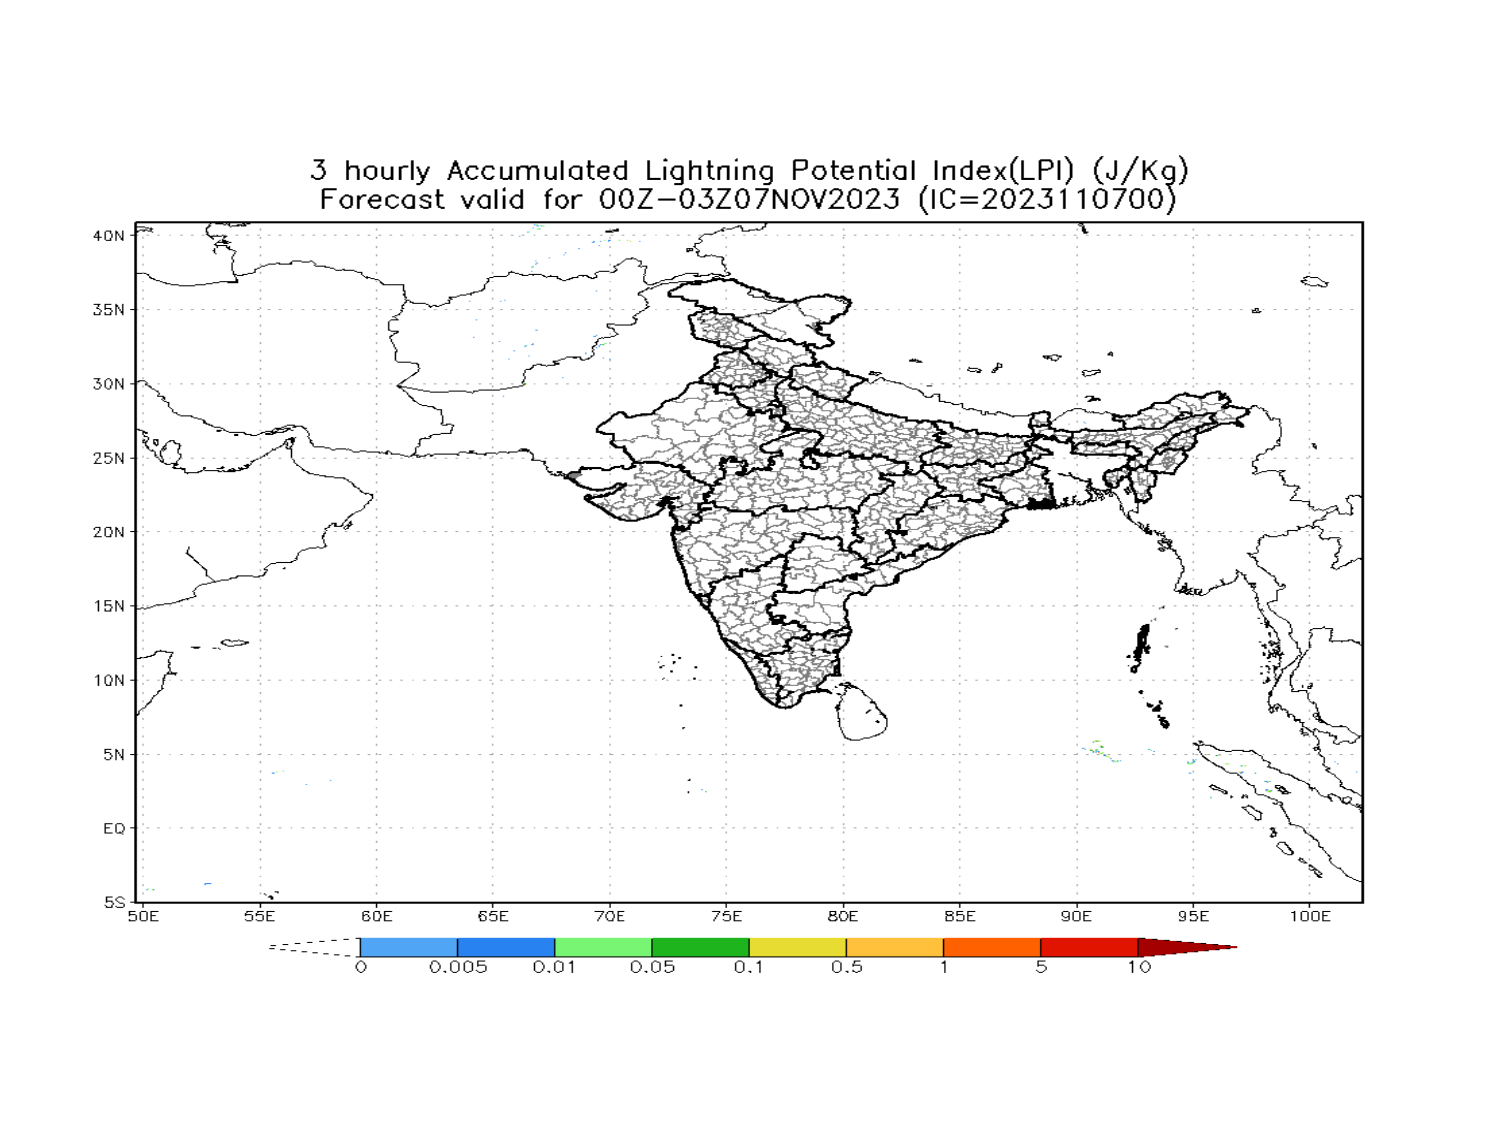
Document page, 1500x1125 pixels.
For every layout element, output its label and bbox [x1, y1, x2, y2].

picture [74, 149, 1426, 976]
